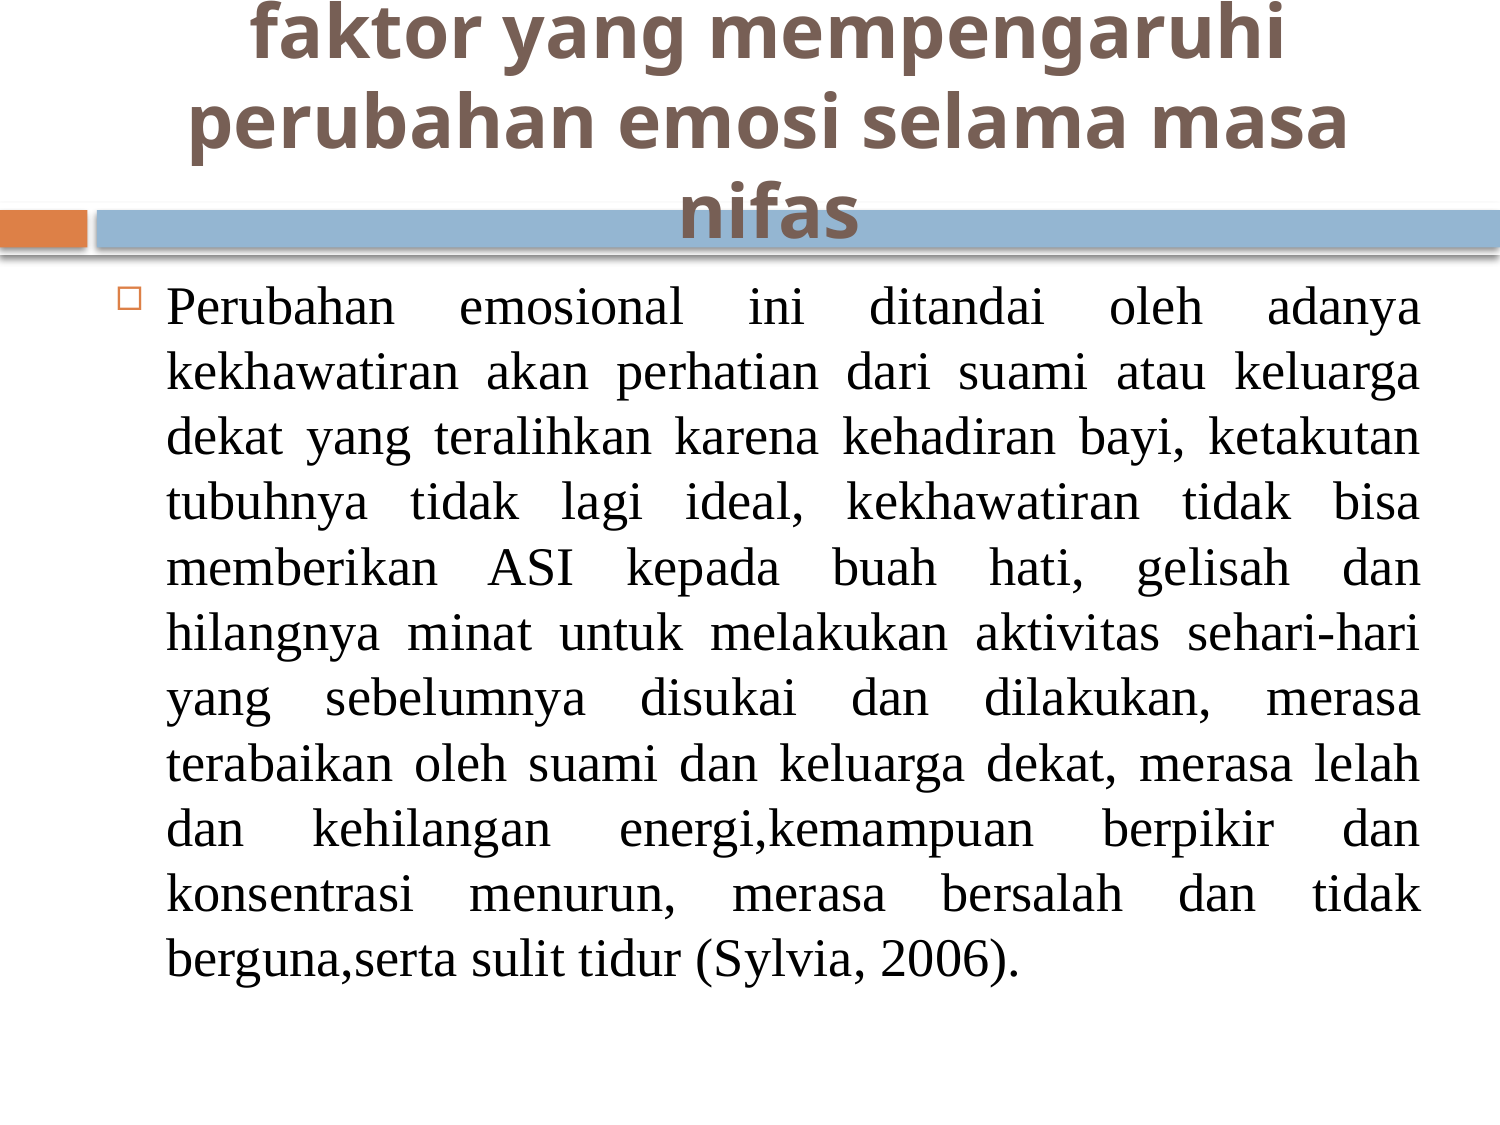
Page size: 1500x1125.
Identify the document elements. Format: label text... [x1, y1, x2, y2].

title faktor yang mempengaruhi perubahan emosi selama masa nifas [100, 37, 1438, 200]
list Perubahan emosional ini ditandai oleh adanya kekhawatiran akan perhatian dari suami atau keluarga dekat yang teralihkan karena kehadiran bayi, ketakutan tubuhnya tidak lagi ideal, kekhawatiran tidak bisa memberikan ASI kepada buah hati, gelisah dan hilangnya minat untuk melakukan aktivitas sehari-hari yang sebelumnya disukai dan dilakukan, merasa terabaikan oleh suami dan keluarga dekat, merasa lelah dan kehilangan energi,kemampuan berpikir dan konsentrasi menurun, merasa bersalah dan tidak berguna,serta sulit tidur (Sylvia, 2006). [100, 262, 1438, 1000]
